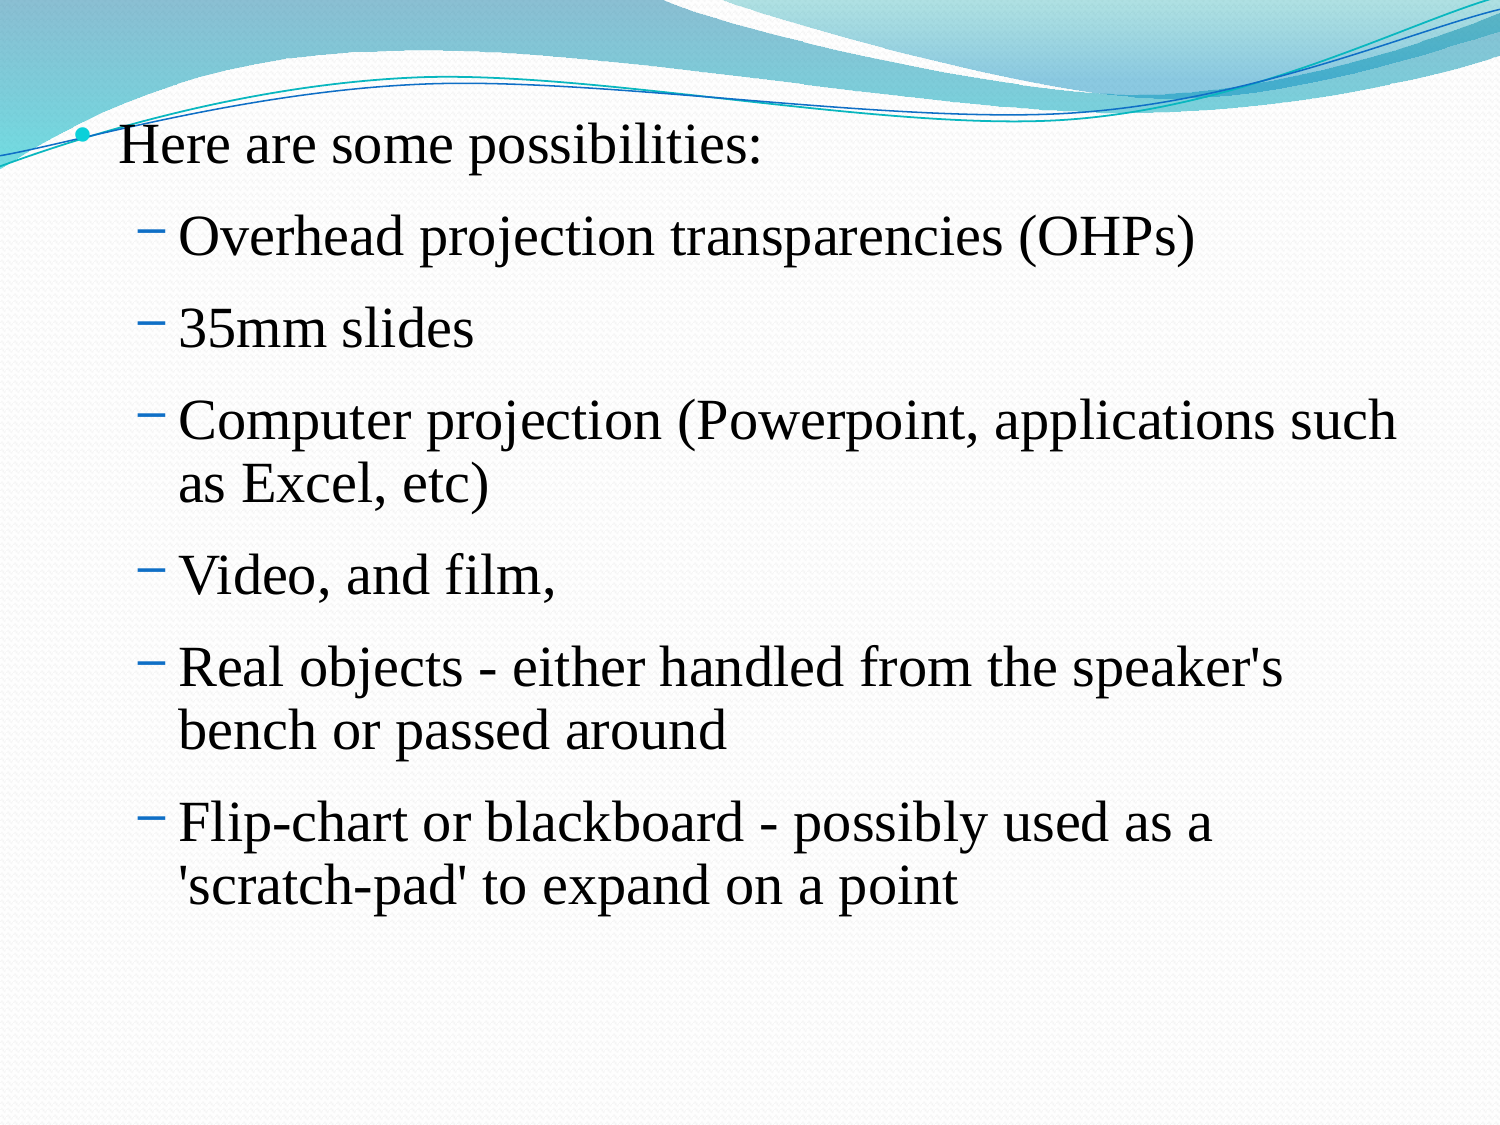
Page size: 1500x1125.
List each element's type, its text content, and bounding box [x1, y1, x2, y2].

list Here are some possibilities: Overhead projection transparencies (OHPs) 35mm slides Computer projection (Powerpoint, applications such as Excel, etc) Video, and film, Real objects - either handled from the speaker's bench or passed around Flip-chart or blackboard - possibly used as a 'scratch-pad' to expand on a point [58, 105, 1425, 1038]
